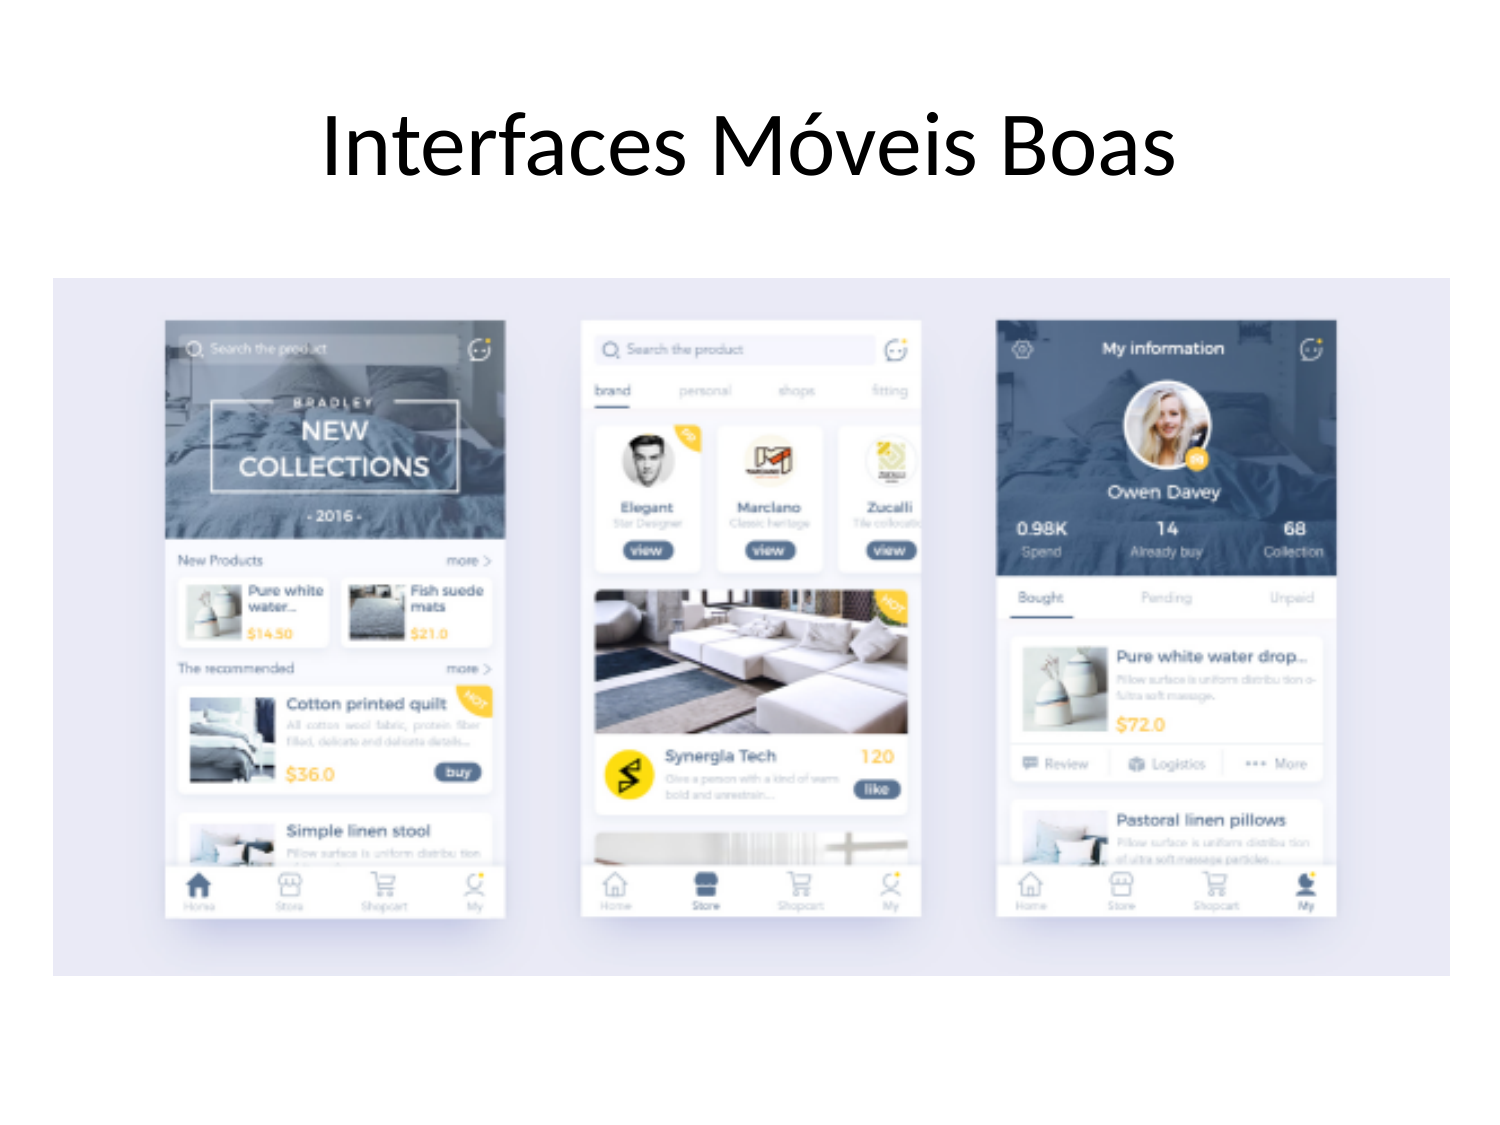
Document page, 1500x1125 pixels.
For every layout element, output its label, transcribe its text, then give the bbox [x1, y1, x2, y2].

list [52, 278, 1450, 977]
title Interfaces Móveis Boas [75, 45, 1425, 233]
